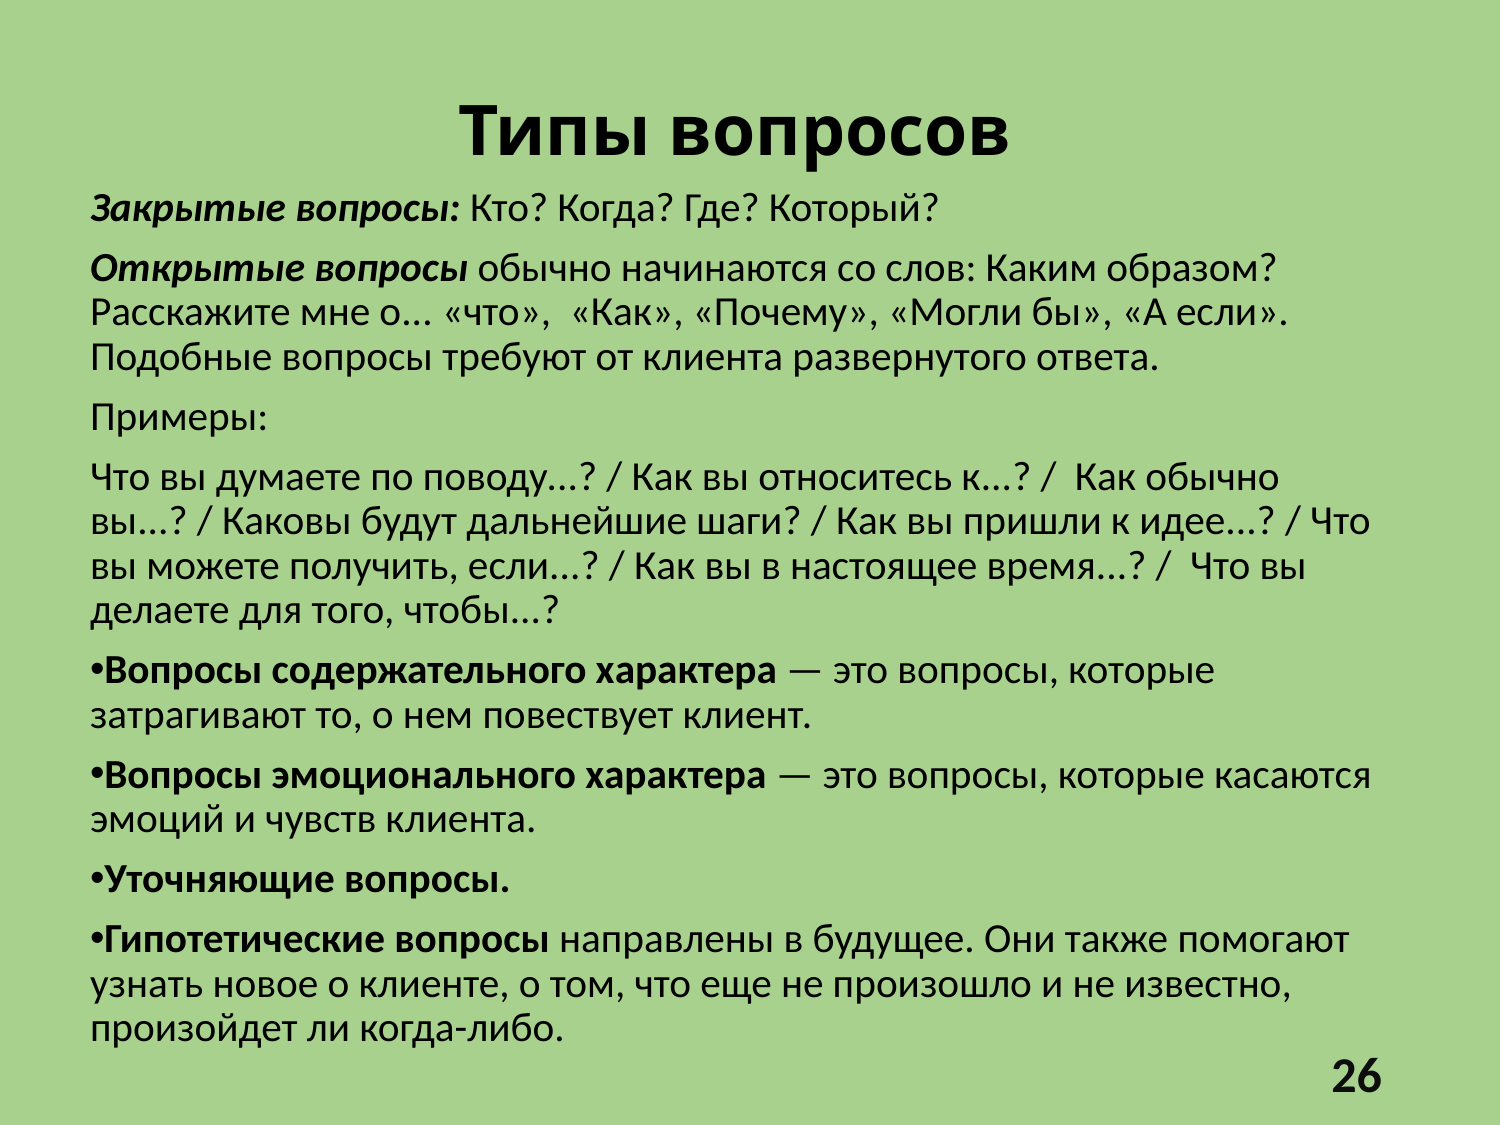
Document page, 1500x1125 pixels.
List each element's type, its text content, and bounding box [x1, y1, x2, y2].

title Типы вопросов [45, 87, 1425, 179]
slide_number 26 [1059, 1042, 1397, 1103]
list Закрытые вопросы: Кто? Когда? Где? Который? Открытые вопросы обычно начинаются со слов: Каким образом? Расскажите мне о... «что», «Как», «Почему», «Могли бы», «А если». Подобные вопросы требуют от клиента развернутого ответа. Примеры: Что вы думаете по поводу...? / Как вы относитесь к...? / Как обычно вы...? / Каковы будут дальнейшие шаги? / Как вы пришли к идее...? / Что вы можете получить, если...? / Как вы в настоящее время...? / Что вы делаете для того, чтобы...? Вопросы содержательного характера — это вопросы, которые затрагивают то, о нем повествует клиент. Вопросы эмоционального характера — это вопросы, которые касаются эмоций и чувств клиента. Уточняющие вопросы. Гипотетические вопросы направлены в будущее. Они также помогают узнать новое о клиенте, о том, что еще не произошло и не известно, произойдет ли когда-либо. [75, 178, 1425, 1063]
